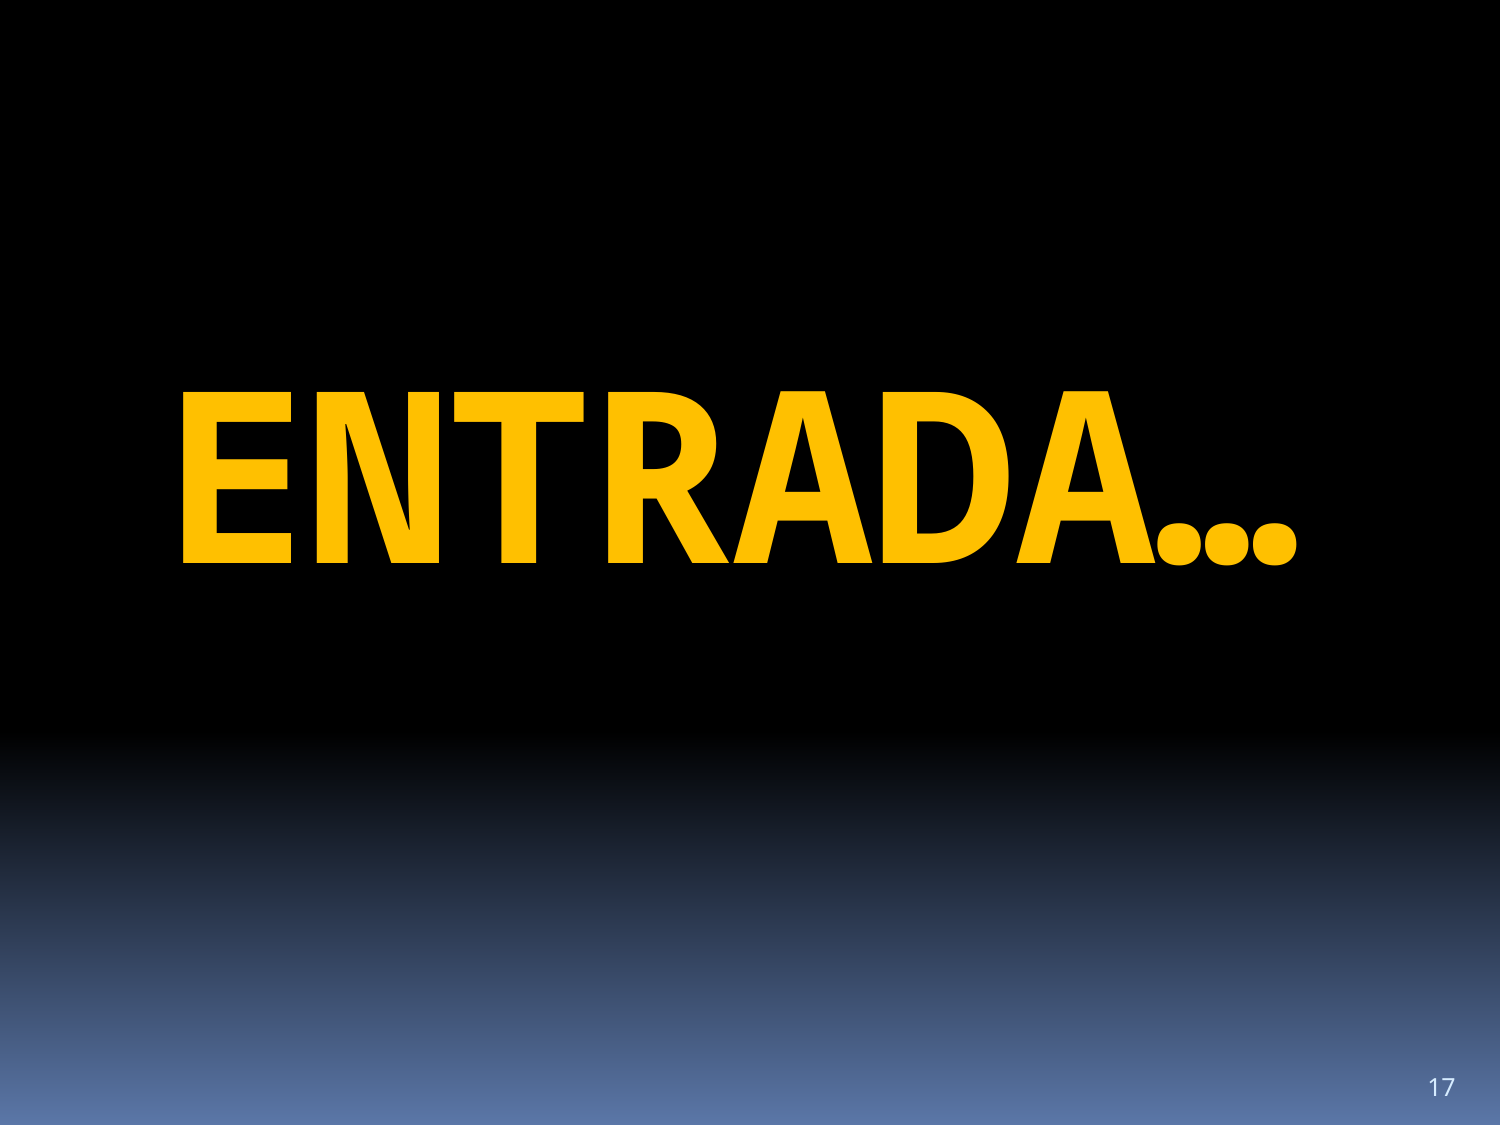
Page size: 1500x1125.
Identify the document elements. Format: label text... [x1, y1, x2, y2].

slide_number 17 [1412, 1052, 1488, 1113]
title ENTRADA… [150, 316, 1500, 774]
